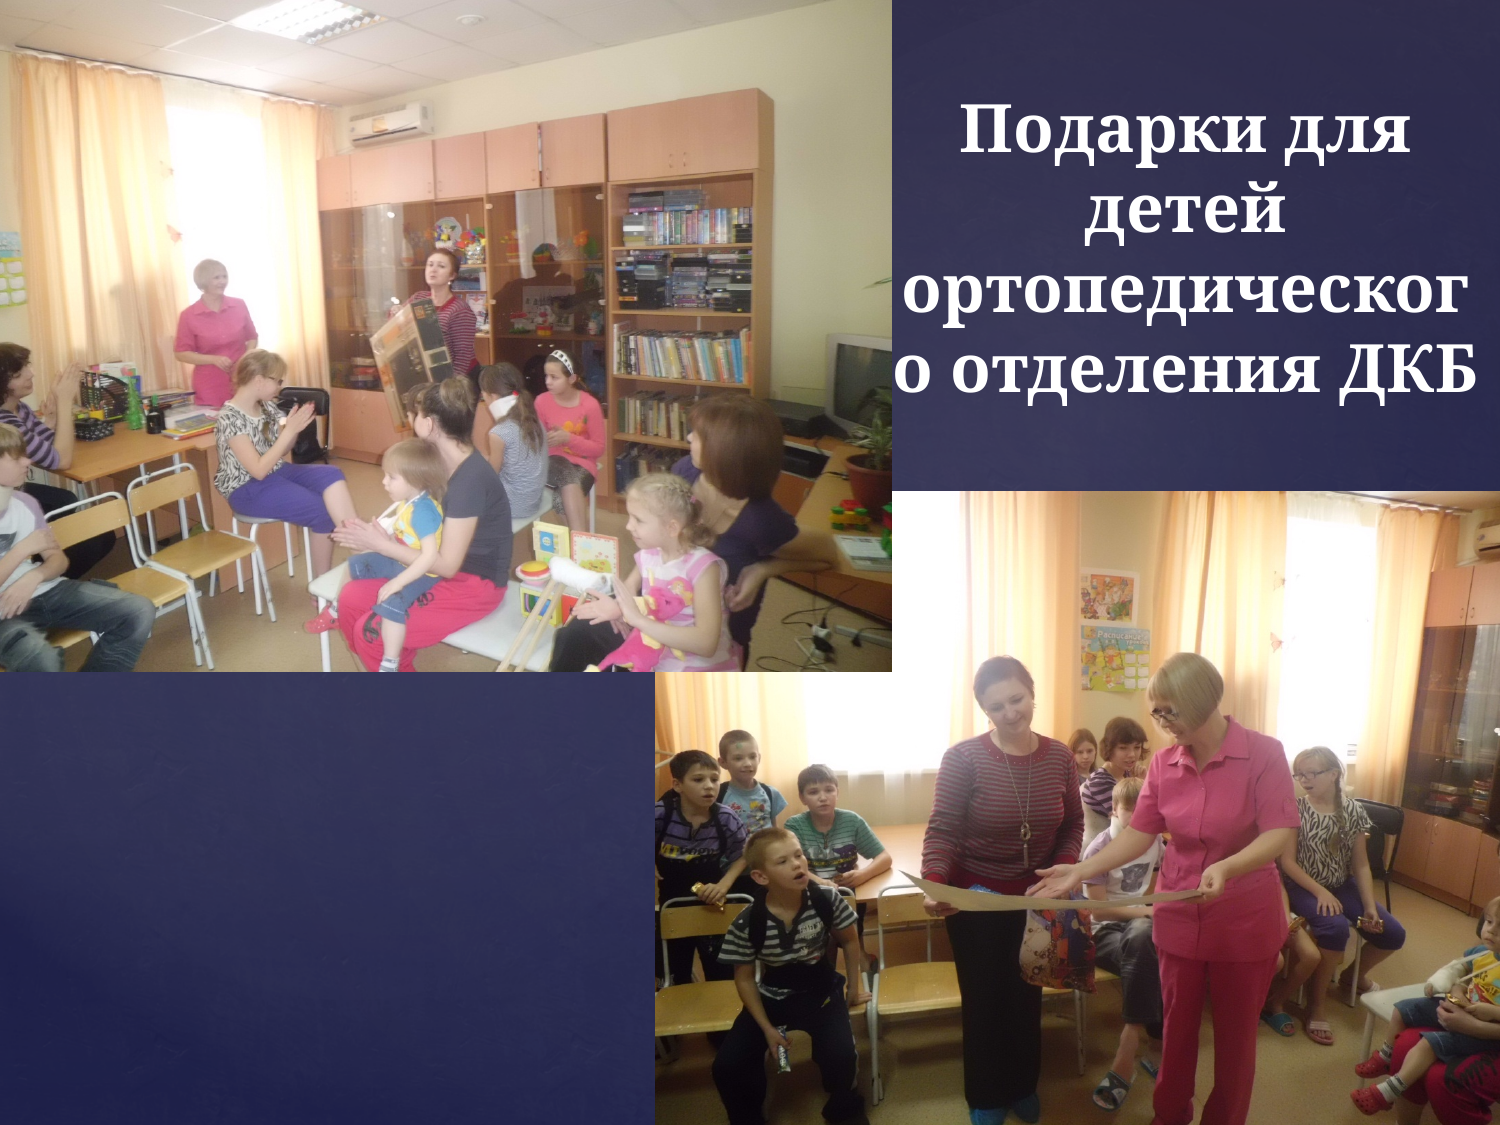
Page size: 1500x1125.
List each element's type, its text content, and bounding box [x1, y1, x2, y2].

list Подарки для детей ортопедического отделения ДКБ [899, 0, 1500, 488]
picture [0, 0, 1500, 1125]
